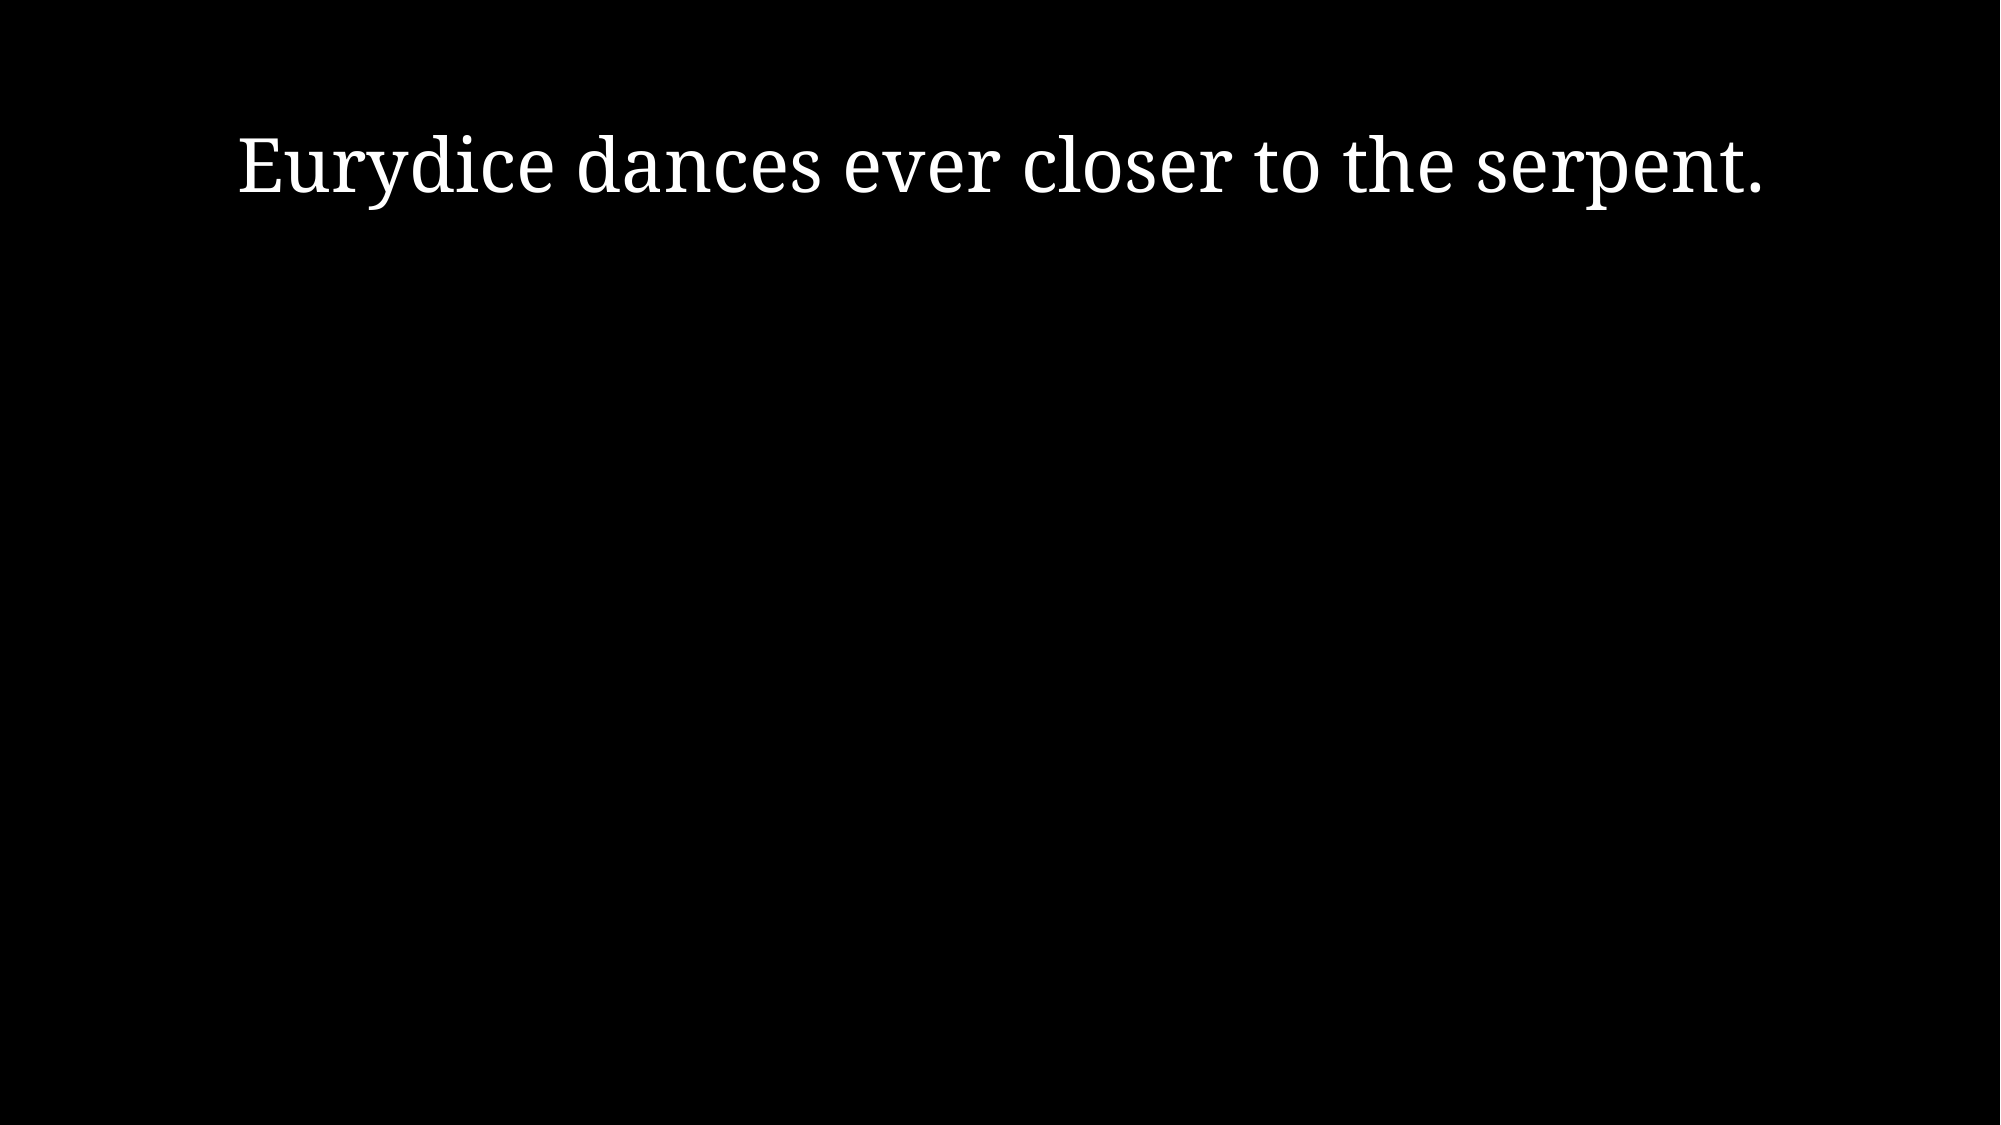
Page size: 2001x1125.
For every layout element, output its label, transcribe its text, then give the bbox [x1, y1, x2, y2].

title Eurydice dances ever closer to the serpent. [72, 59, 1932, 278]
